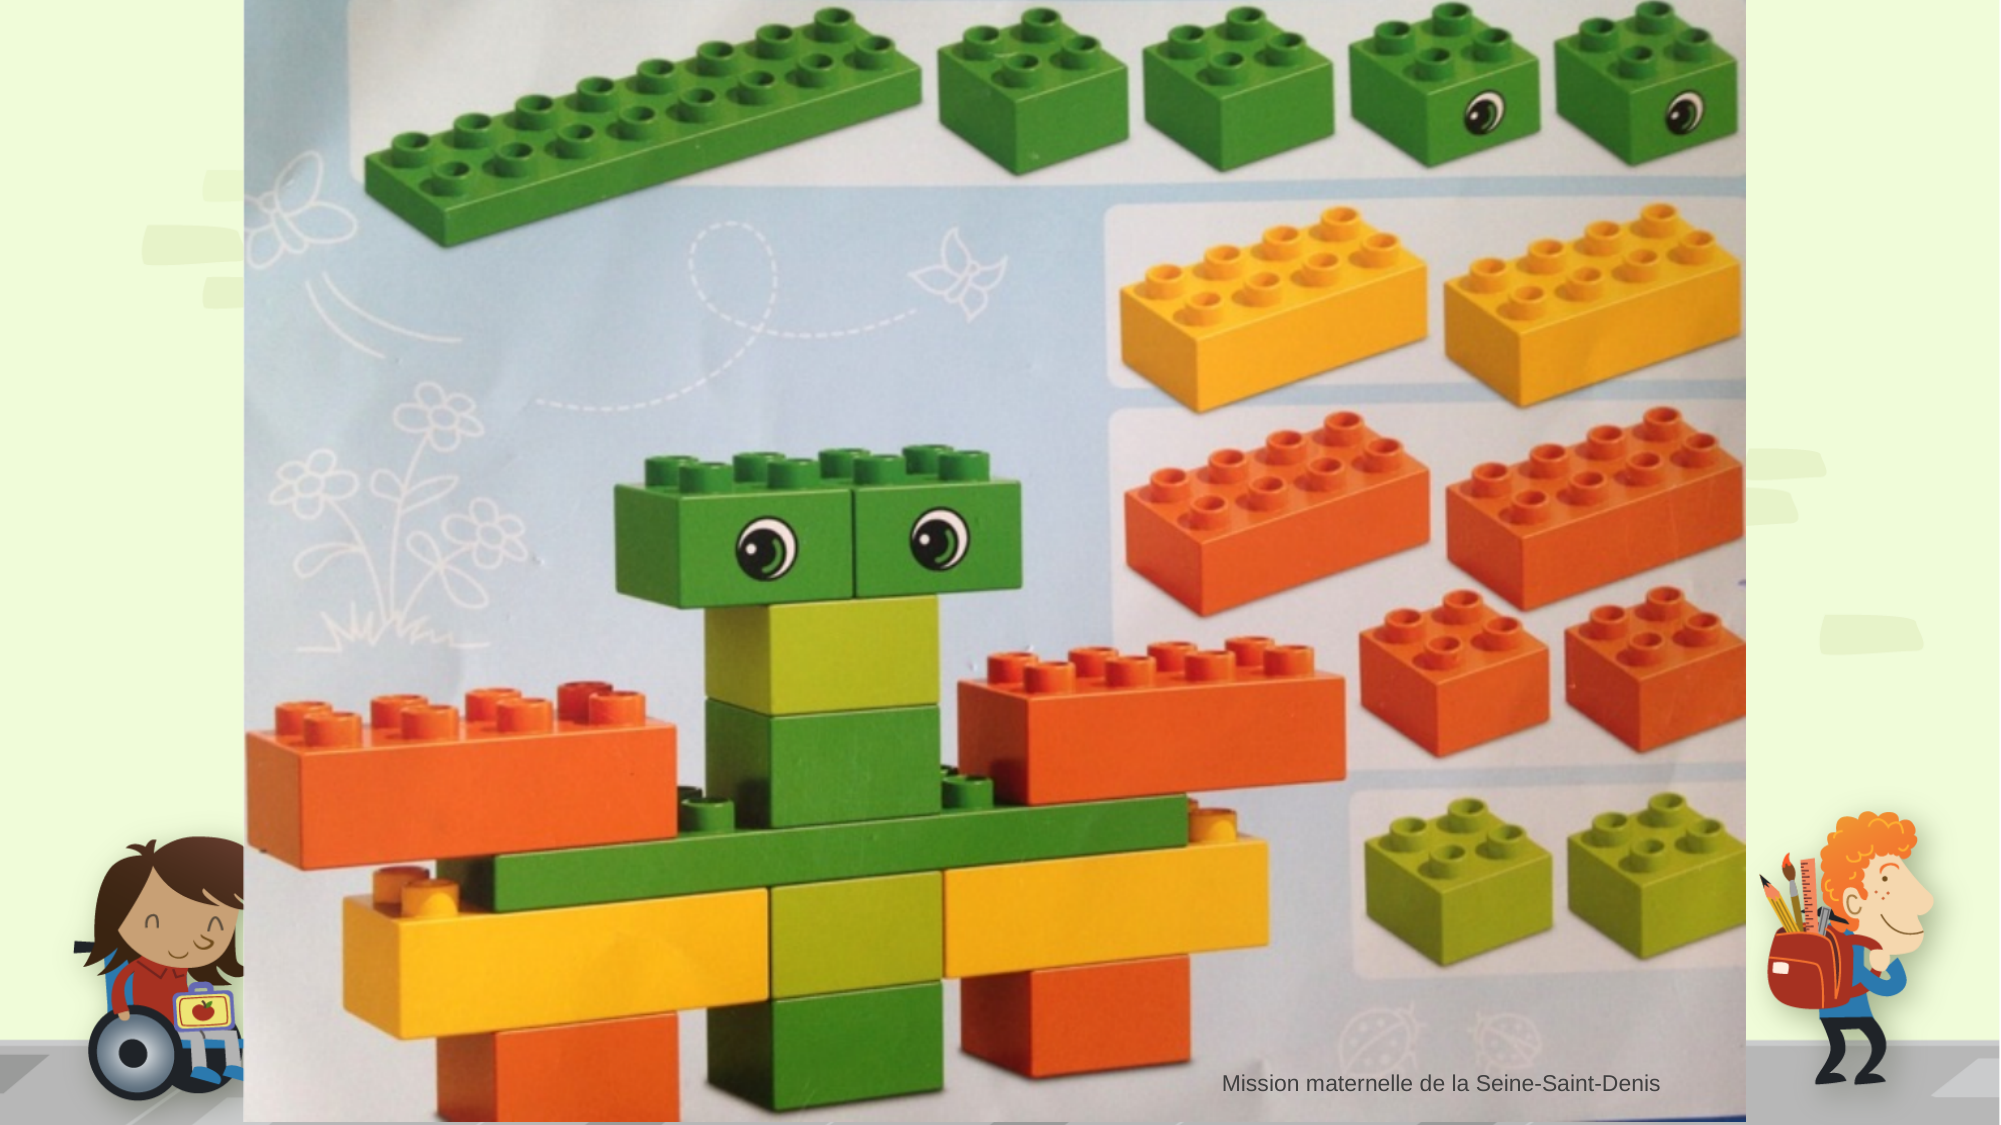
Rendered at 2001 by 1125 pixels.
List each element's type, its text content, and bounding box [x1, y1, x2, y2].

footer Mission maternelle de la Seine-Saint-Denis [1558, 1052, 1957, 1113]
picture [0, 0, 2000, 1125]
